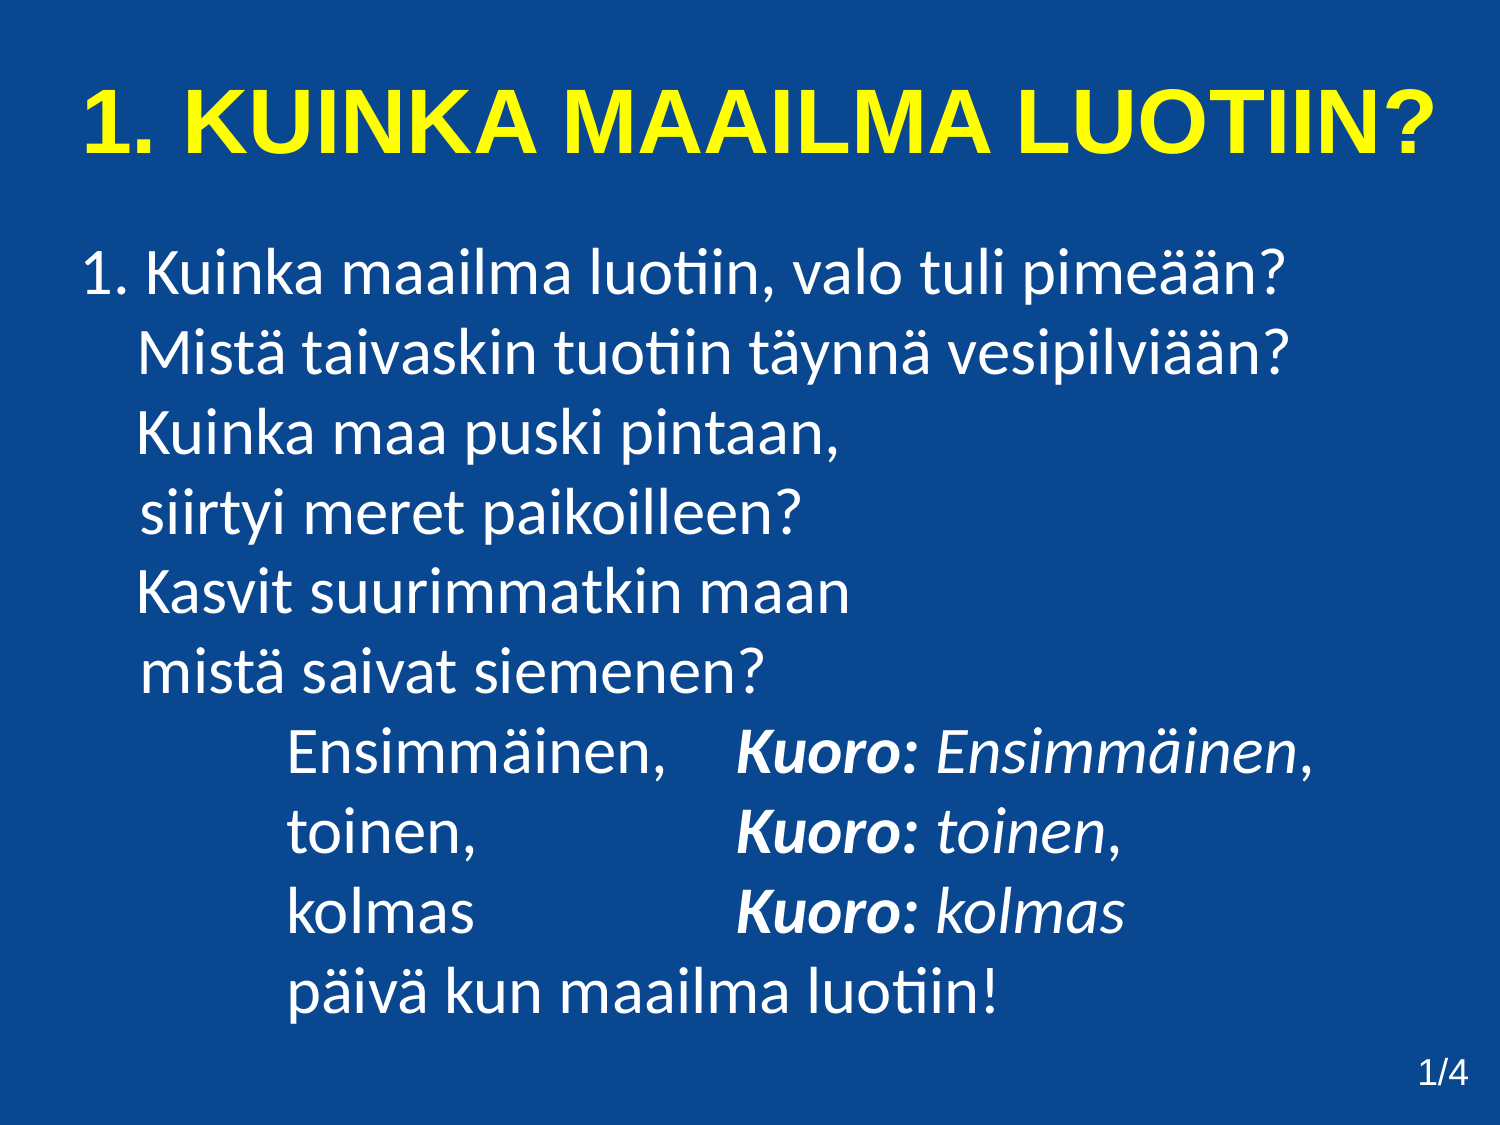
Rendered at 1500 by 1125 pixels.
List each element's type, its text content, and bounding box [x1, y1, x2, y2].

text_box 1. KUINKA MAAILMA LUOTIIN? [66, 54, 1455, 180]
text_box 1/4 [1402, 1040, 1485, 1100]
list 1. Kuinka maailma luotiin, valo tuli pimeään? Mistä taivaskin tuotiin täynnä vesipilviään? Kuinka maa puski pintaan, siirtyi meret paikoilleen? Kasvit suurimmatkin maan mistä saivat siemenen? Ensimmäinen, Kuoro: Ensimmäinen, toinen, Kuoro: toinen, kolmas Kuoro: kolmas päivä kun maailma luotiin! [64, 219, 1461, 1052]
